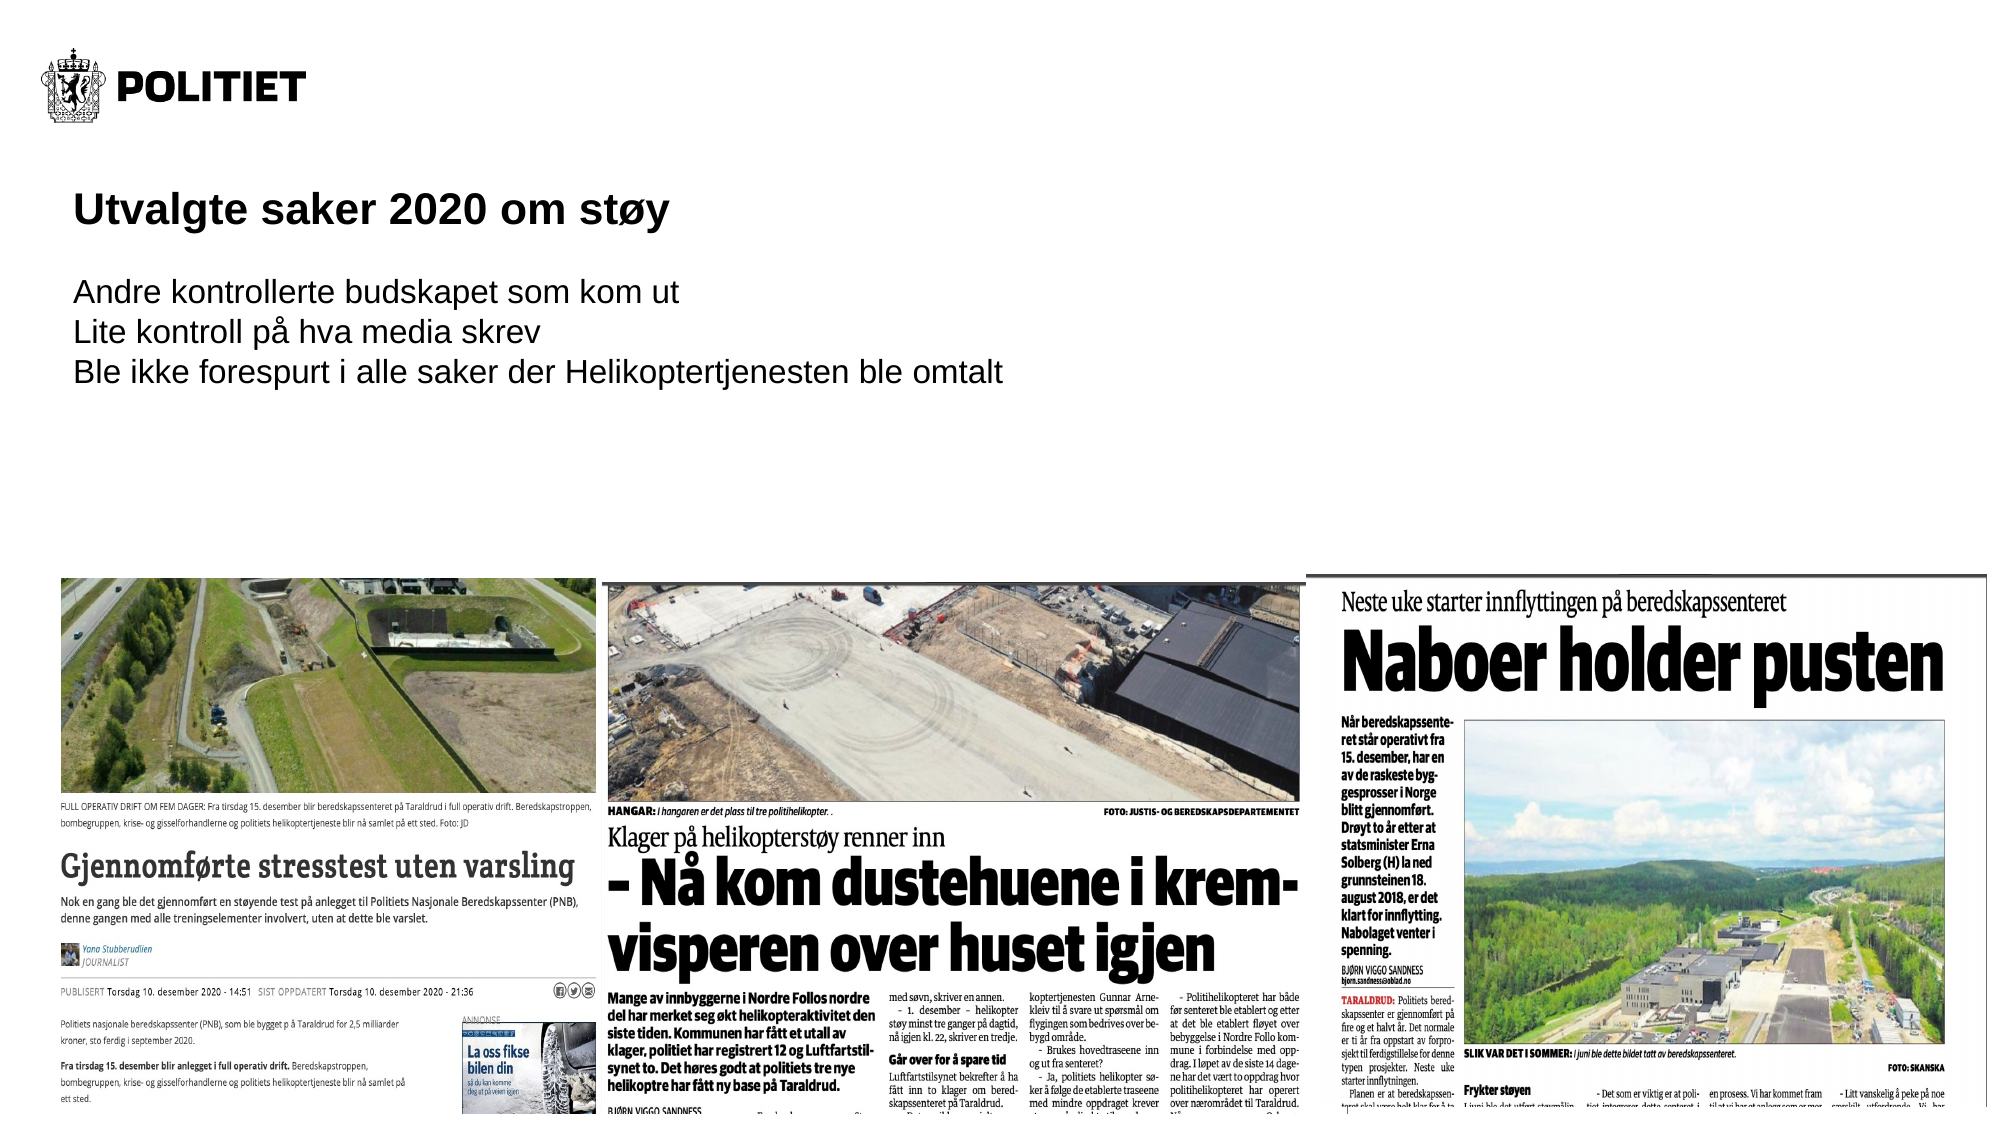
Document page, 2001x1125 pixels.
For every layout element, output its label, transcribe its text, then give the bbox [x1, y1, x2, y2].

picture [41, 48, 306, 123]
picture [56, 574, 1987, 1114]
text_box Utvalgte saker 2020 om støy Andre kontrollerte budskapet som kom ut Lite kontroll på hva media skrev Ble ikke forespurt i alle saker der Helikoptertjenesten ble omtalt [58, 135, 1819, 582]
